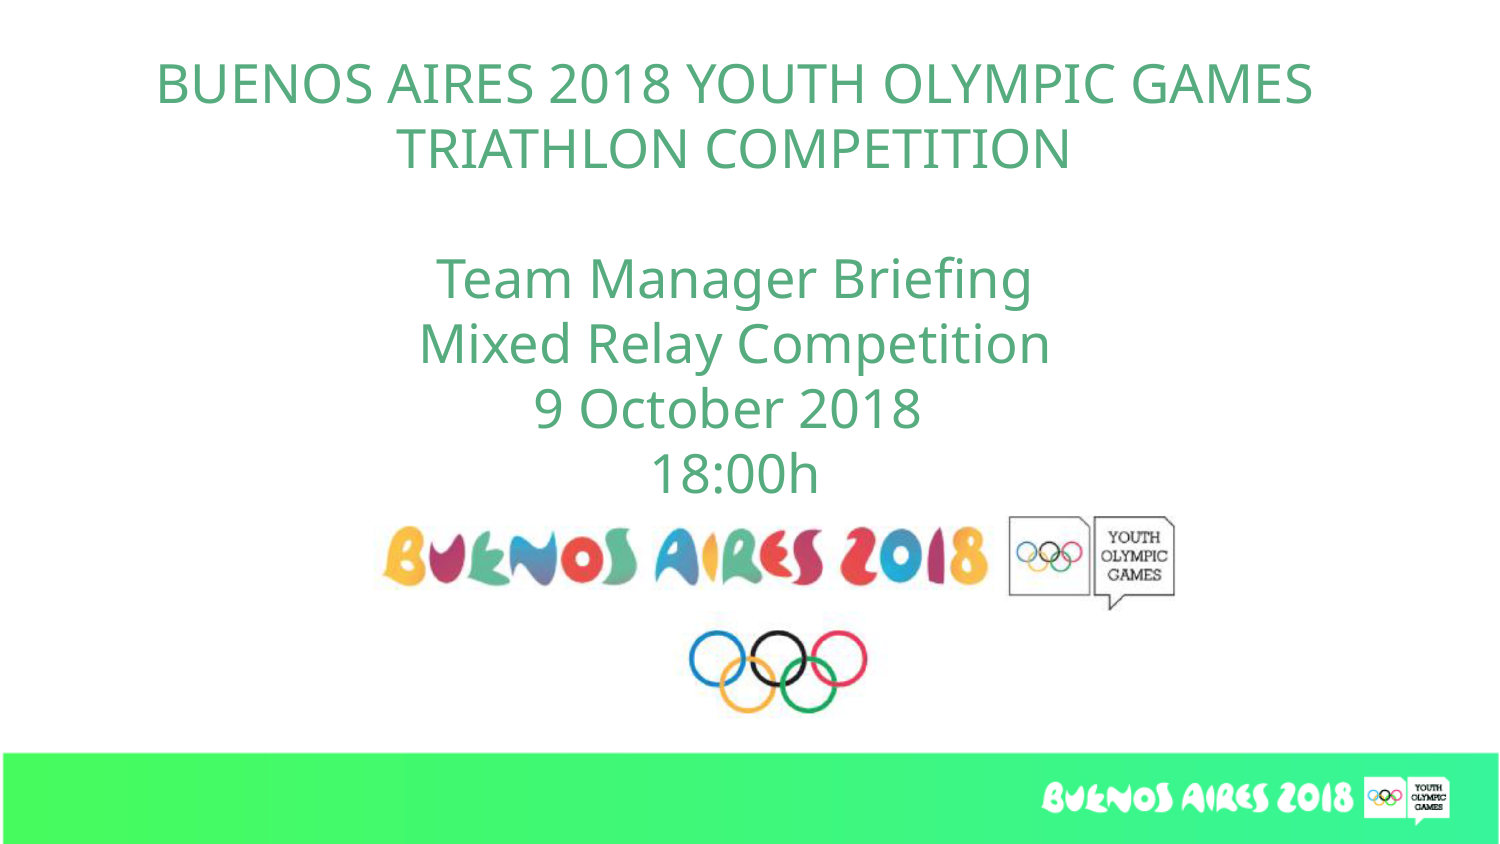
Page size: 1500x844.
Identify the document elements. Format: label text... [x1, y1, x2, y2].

picture [0, 0, 1500, 844]
text_box BUENOS AIRES 2018 YOUTH OLYMPIC GAMES TRIATHLON COMPETITION Team Manager Briefing Mixed Relay Competition 9 October 2018 18:00h [46, 42, 1424, 512]
